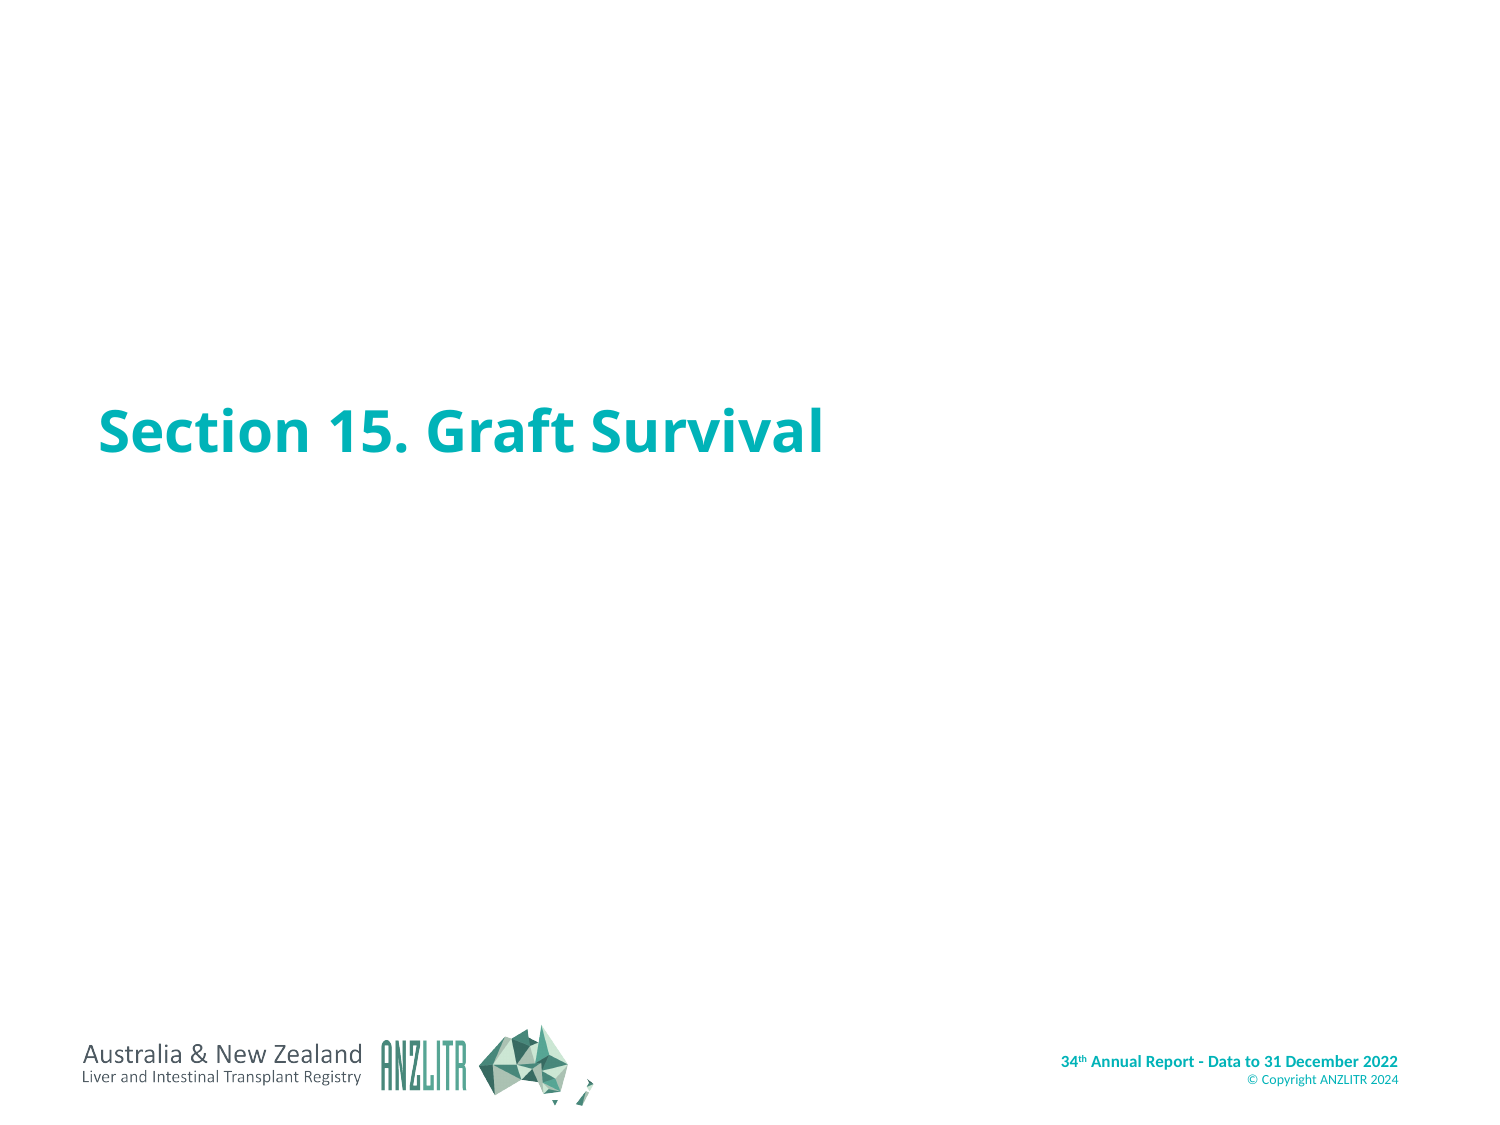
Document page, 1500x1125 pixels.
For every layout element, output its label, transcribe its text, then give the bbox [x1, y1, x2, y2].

picture [83, 1024, 594, 1106]
title Section 15. Graft Survival [83, 324, 1377, 543]
